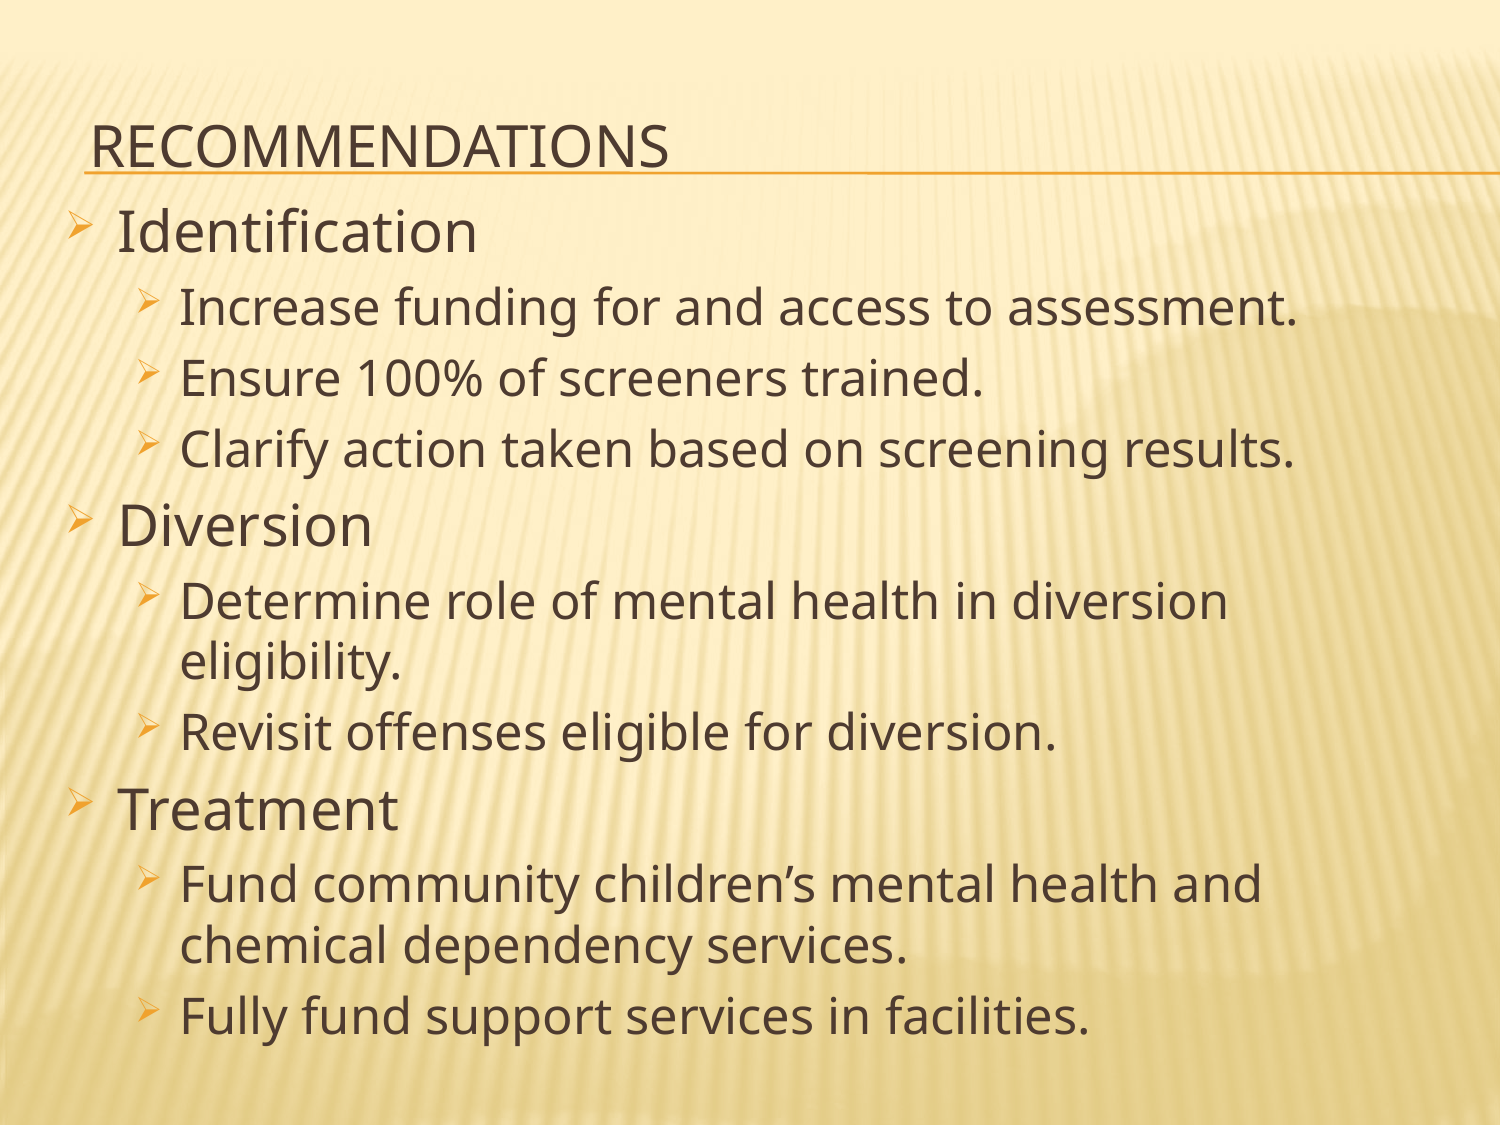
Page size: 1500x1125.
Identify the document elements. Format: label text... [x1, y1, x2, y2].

list Identification Increase funding for and access to assessment. Ensure 100% of screeners trained. Clarify action taken based on screening results. Diversion Determine role of mental health in diversion eligibility. Revisit offenses eligible for diversion. Treatment Fund community children’s mental health and chemical dependency services. Fully fund support services in facilities. [50, 187, 1475, 1063]
title Recommendations [75, 75, 1500, 213]
